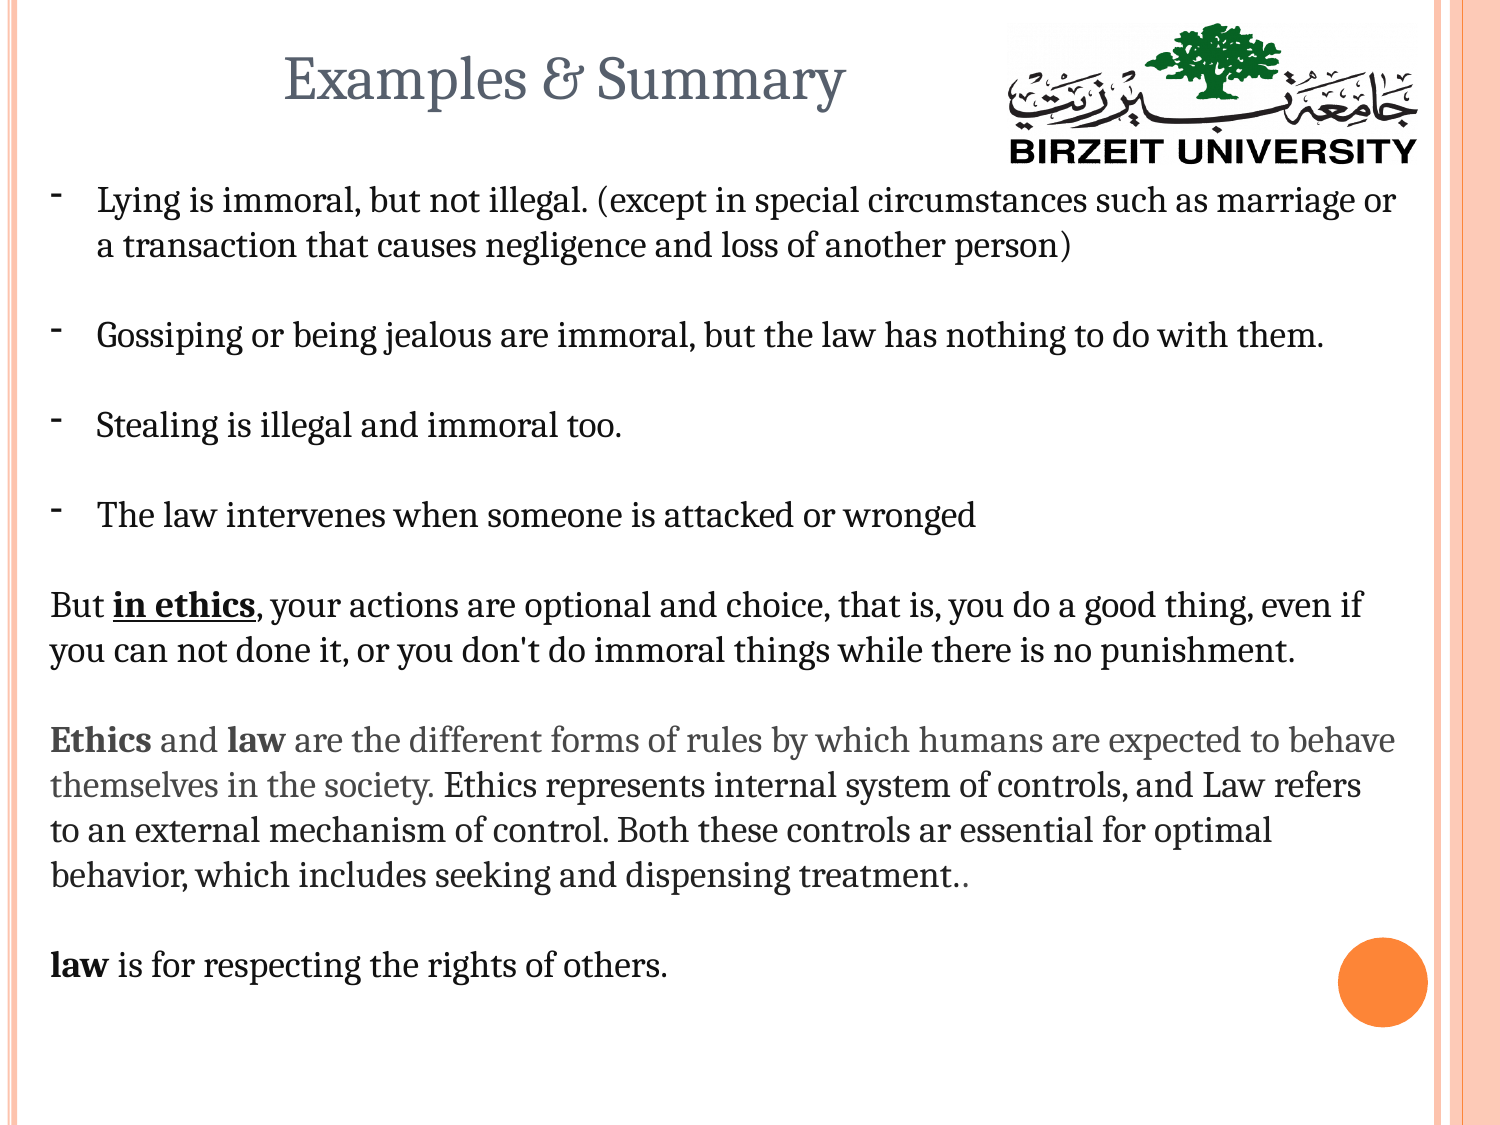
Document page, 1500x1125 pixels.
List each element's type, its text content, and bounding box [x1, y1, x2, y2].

title Examples & Summary [87, 37, 1043, 138]
list Lying is immoral, but not illegal. (except in special circumstances such as marriage or a transaction that causes negligence and loss of another person) Gossiping or being jealous are immoral, but the law has nothing to do with them. Stealing is illegal and immoral too. The law intervenes when someone is attacked or wronged But in ethics, your actions are optional and choice, that is, you do a good thing, even if you can not done it, or you don't do immoral things while there is no punishment. Ethics and law are the different forms of rules by which humans are expected to behave themselves in the society. Ethics represents internal system of controls, and Law refers to an external mechanism of control. Both these controls ar essential for optimal behavior, which includes seeking and dispensing treatment.. law is for respecting the rights of others. [50, 174, 1400, 1084]
picture [1007, 23, 1418, 165]
